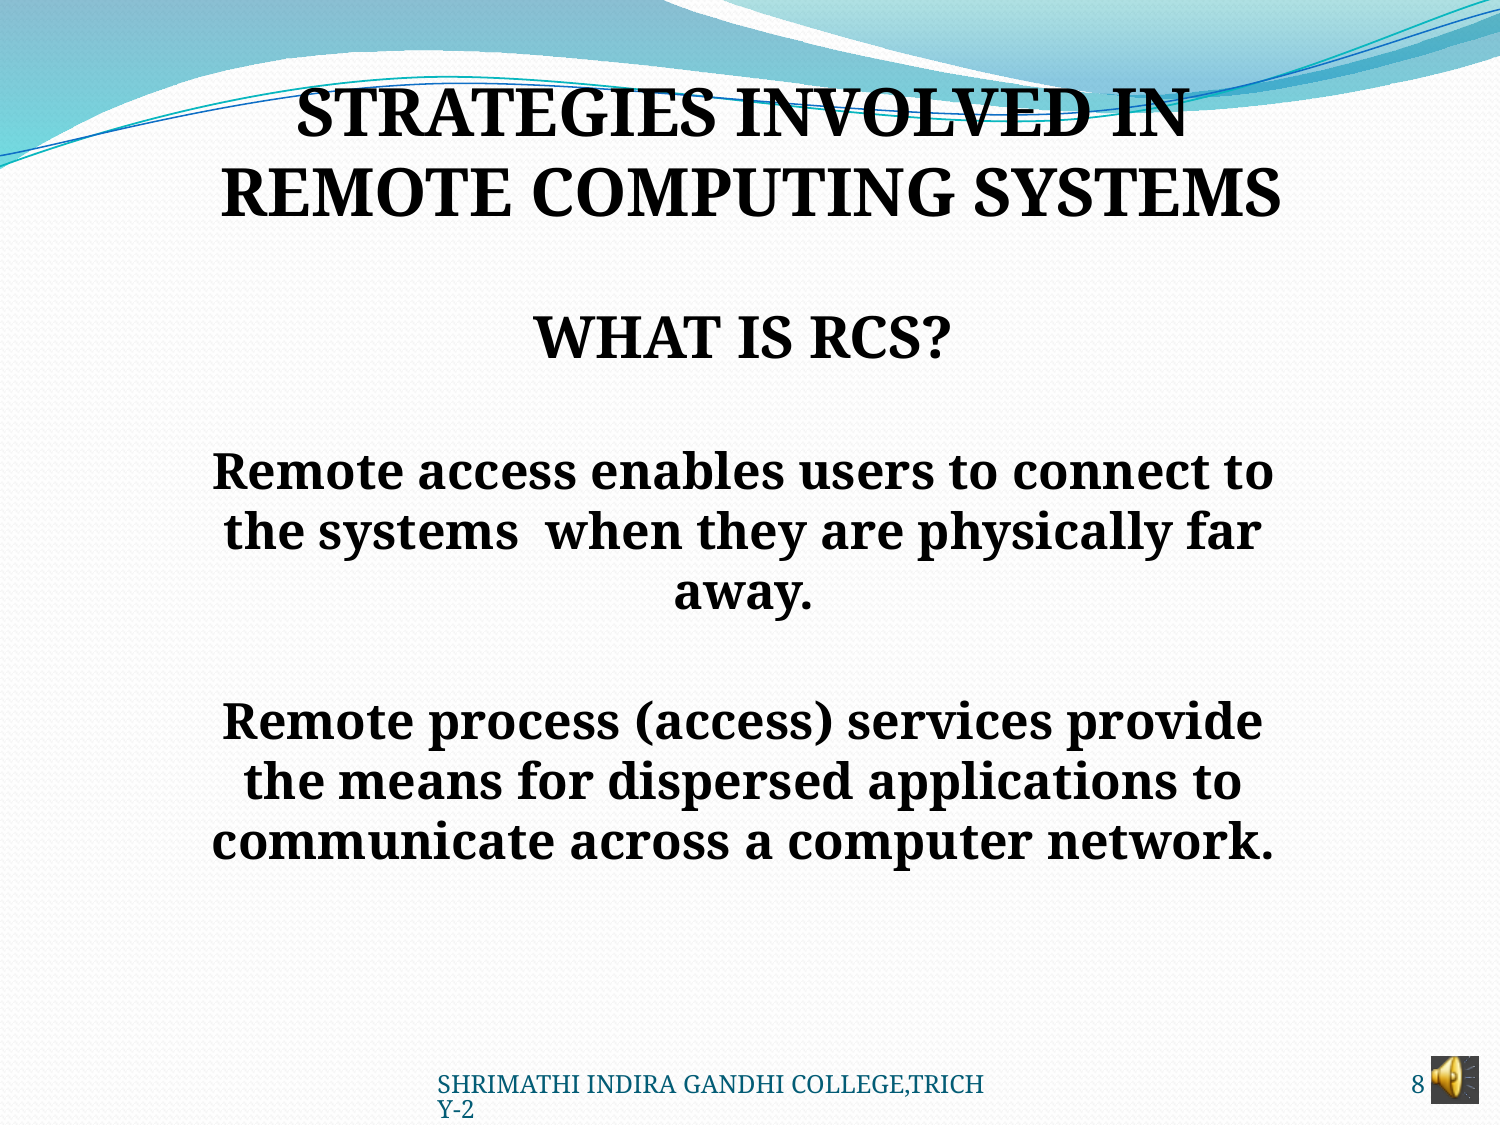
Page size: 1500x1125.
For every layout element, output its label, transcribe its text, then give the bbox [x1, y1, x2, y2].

slide_number 8 [1299, 1042, 1425, 1103]
footer SHRIMATHI INDIRA GANDHI COLLEGE,TRICHY-2 [437, 1042, 988, 1103]
text_box STRATEGIES INVOLVED IN REMOTE COMPUTING SYSTEMS WHAT IS RCS? Remote access enables users to connect to the systems when they are physically far away. Remote process (access) services provide the means for dispersed applications to communicate across a computer network. [187, 62, 1300, 877]
picture [1429, 1054, 1481, 1106]
